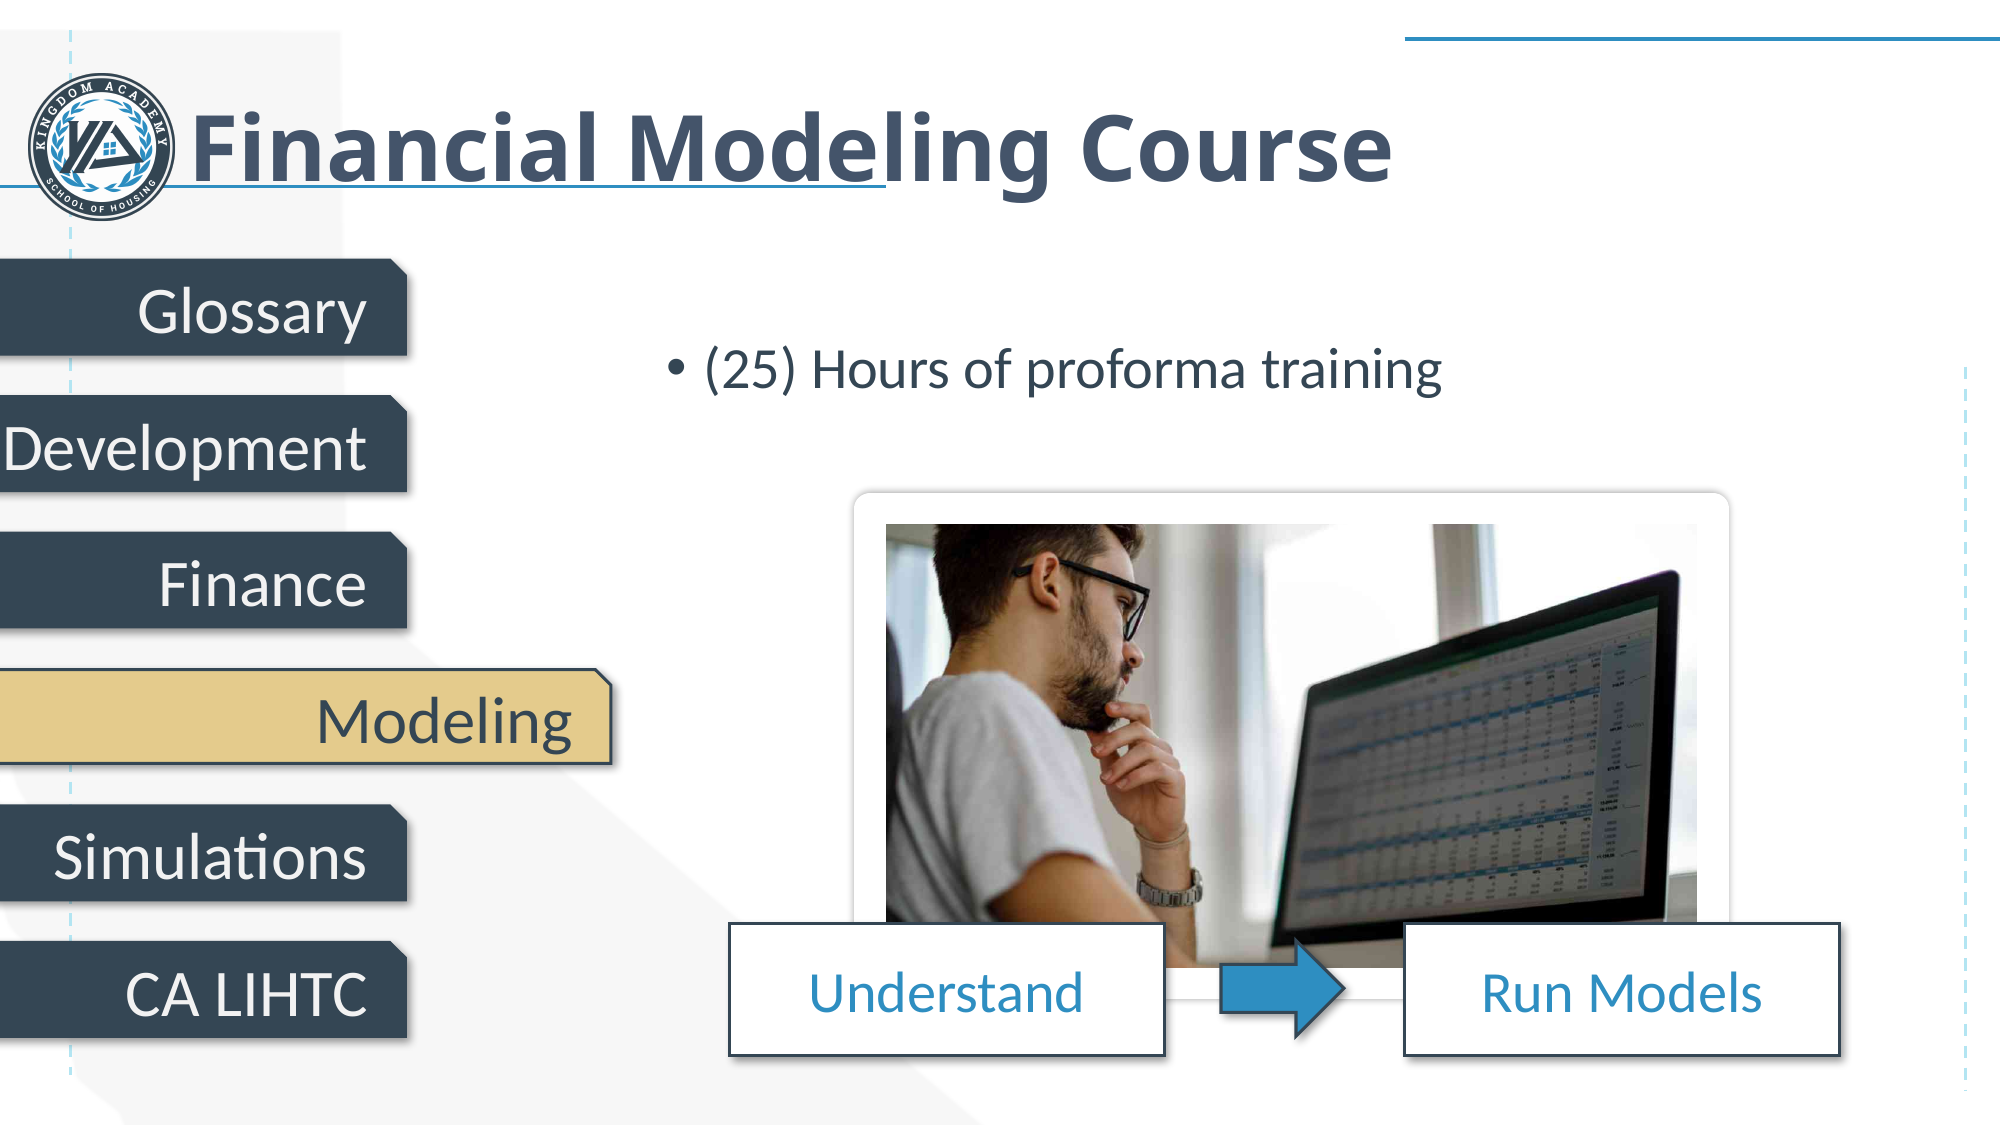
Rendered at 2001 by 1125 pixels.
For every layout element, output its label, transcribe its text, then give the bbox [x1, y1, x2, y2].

text_box Understand [729, 923, 1166, 1056]
text_box Run Models [1404, 923, 1841, 1056]
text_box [0, 260, 611, 1037]
title Financial Modeling Course [173, 42, 1899, 261]
picture [885, 523, 1698, 969]
picture [24, 69, 173, 225]
text_box [1219, 969, 1346, 1039]
list (25) Hours of proforma training [651, 330, 1914, 1093]
